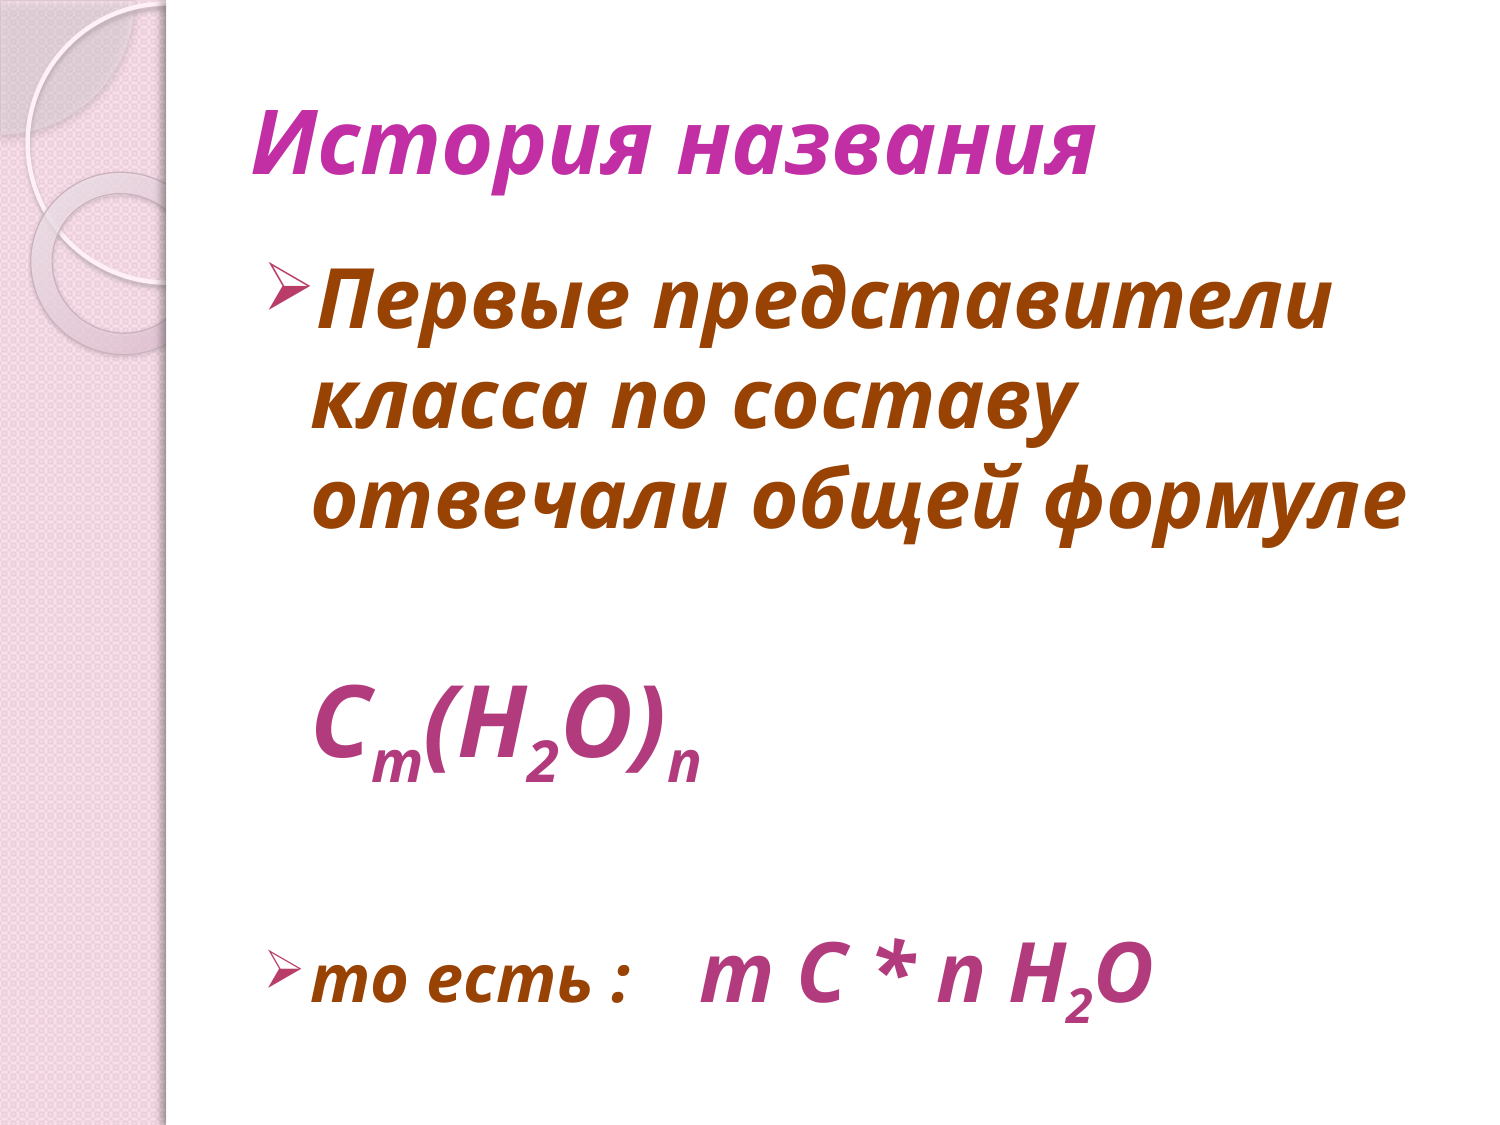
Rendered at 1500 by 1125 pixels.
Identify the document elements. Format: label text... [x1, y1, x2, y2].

list Первые представители класса по составу отвечали общей формуле Cm(H2O)n то есть : m C * n H2O [235, 237, 1466, 1025]
title История названия [235, 45, 1466, 233]
